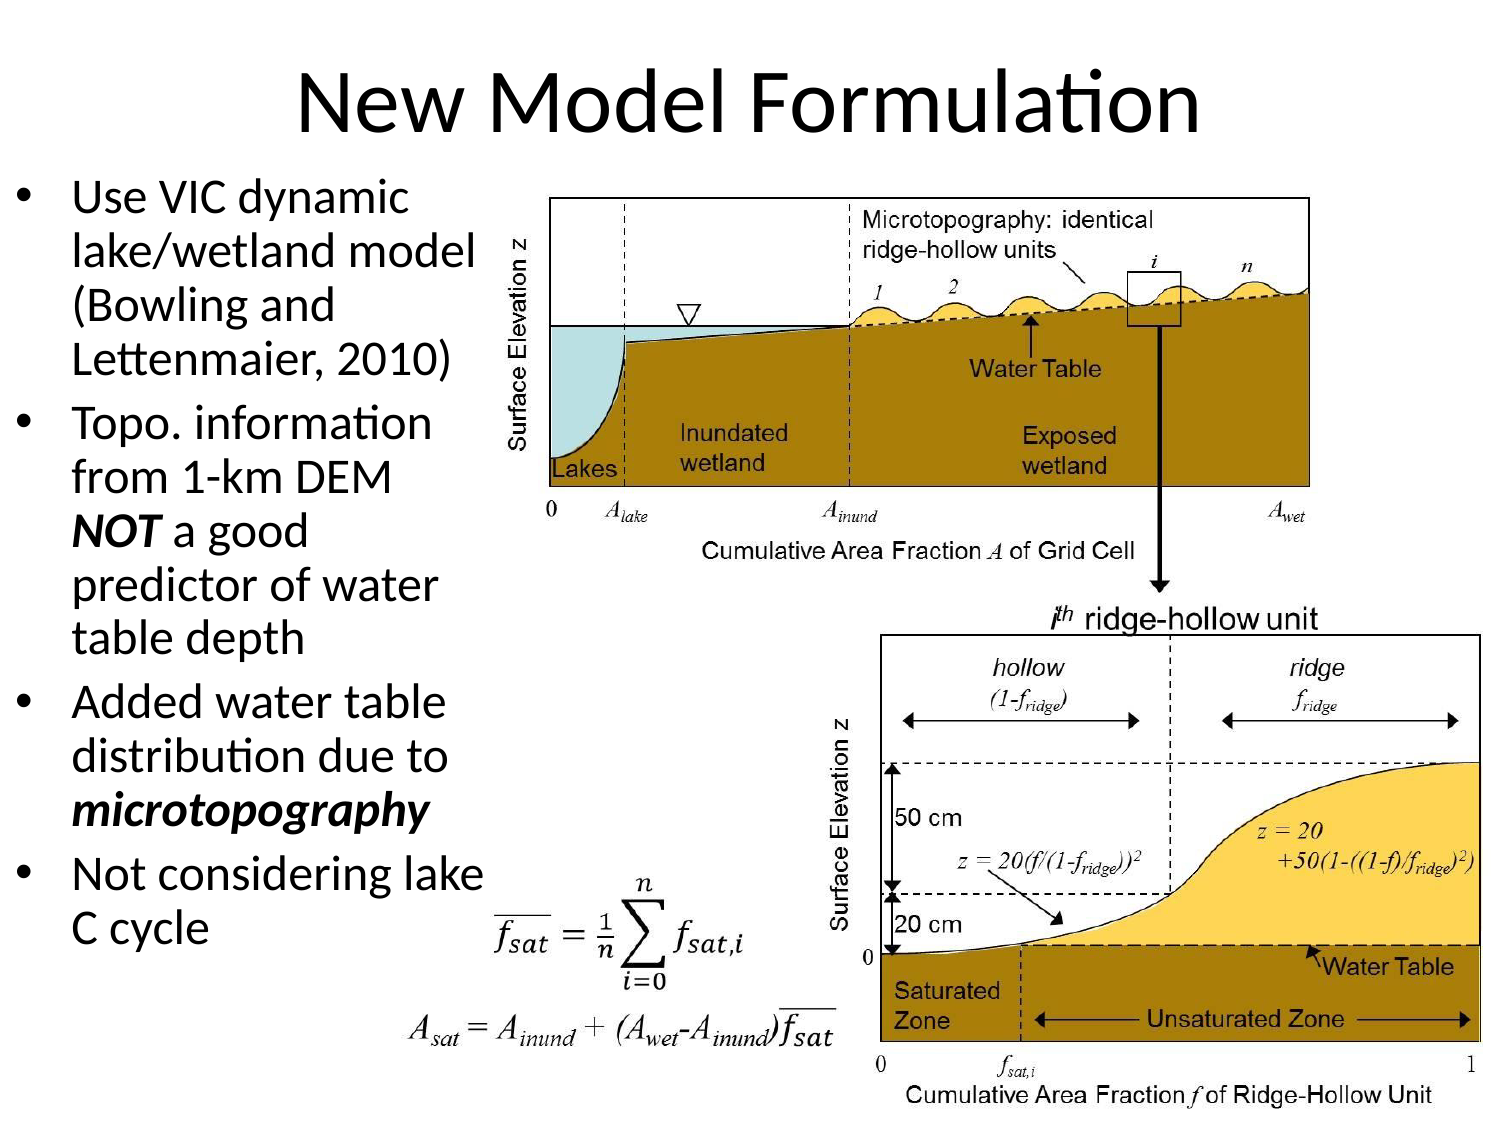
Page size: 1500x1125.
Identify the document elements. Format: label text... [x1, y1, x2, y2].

title New Model Formulation [75, 24, 1425, 163]
picture [387, 165, 1500, 1125]
list Use VIC dynamic lake/wetland model (Bowling and Lettenmaier, 2010) Topo. information from 1-km DEM NOT a good predictor of water table depth Added water table distribution due to microtopography Not considering lake C cycle [0, 162, 500, 1050]
